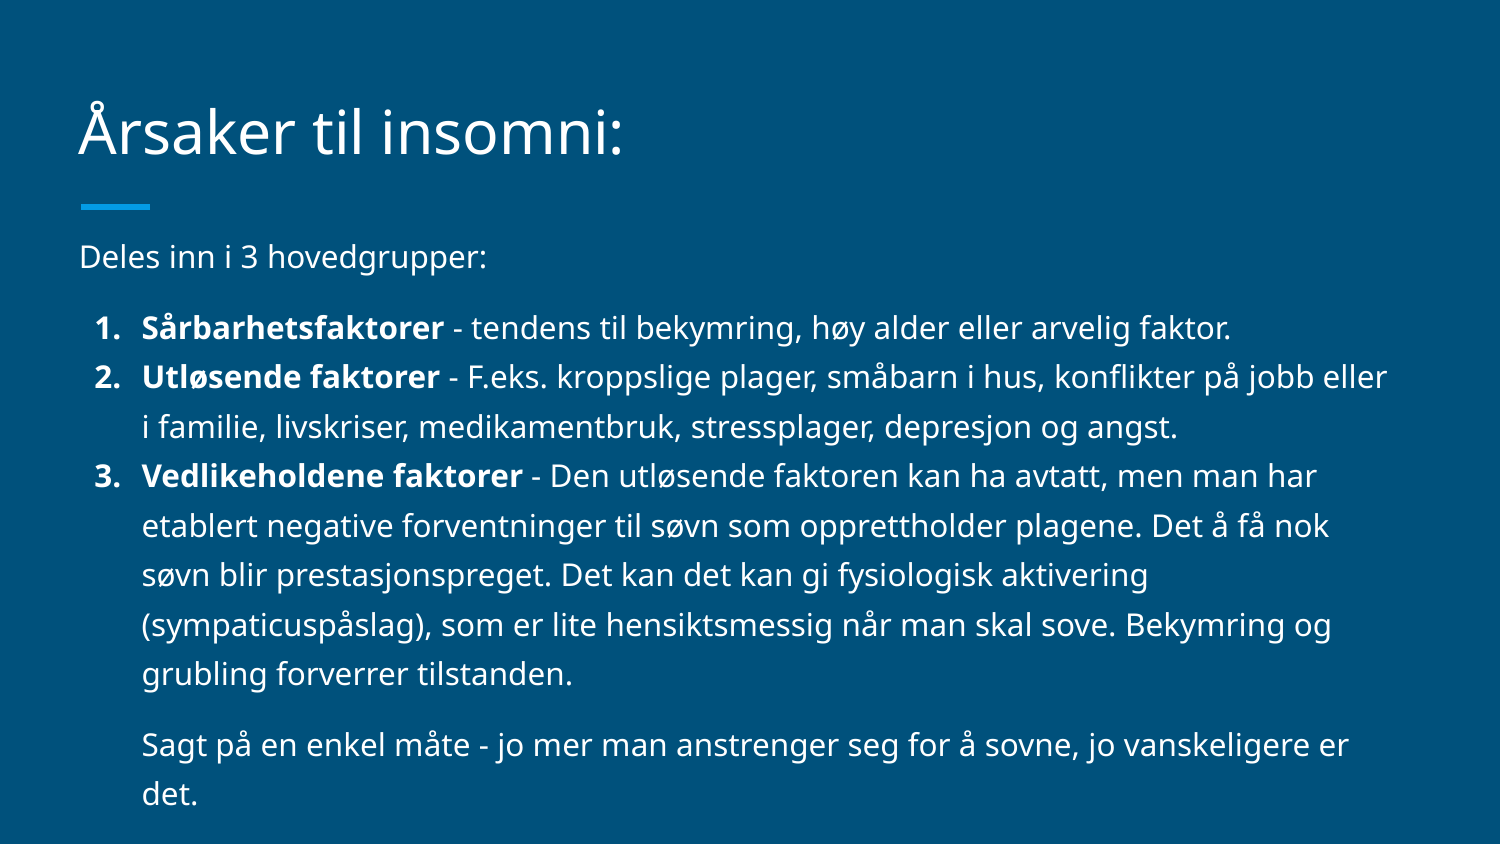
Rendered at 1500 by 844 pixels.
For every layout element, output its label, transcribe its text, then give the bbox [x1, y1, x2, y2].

title Årsaker til insomni: [63, 75, 1437, 188]
list Deles inn i 3 hovedgrupper: Sårbarhetsfaktorer - tendens til bekymring, høy alder eller arvelig faktor. Utløsende faktorer - F.eks. kroppslige plager, småbarn i hus, konflikter på jobb eller i familie, livskriser, medikamentbruk, stressplager, depresjon og angst. Vedlikeholdene faktorer - Den utløsende faktoren kan ha avtatt, men man har etablert negative forventninger til søvn som opprettholder plagene. Det å få nok søvn blir prestasjonspreget. Det kan det kan gi fysiologisk aktivering (sympaticuspåslag), som er lite hensiktsmessig når man skal sove. Bekymring og grubling forverrer tilstanden. Sagt på en enkel måte - jo mer man anstrenger seg for å sovne, jo vanskeligere er det. [63, 213, 1414, 833]
